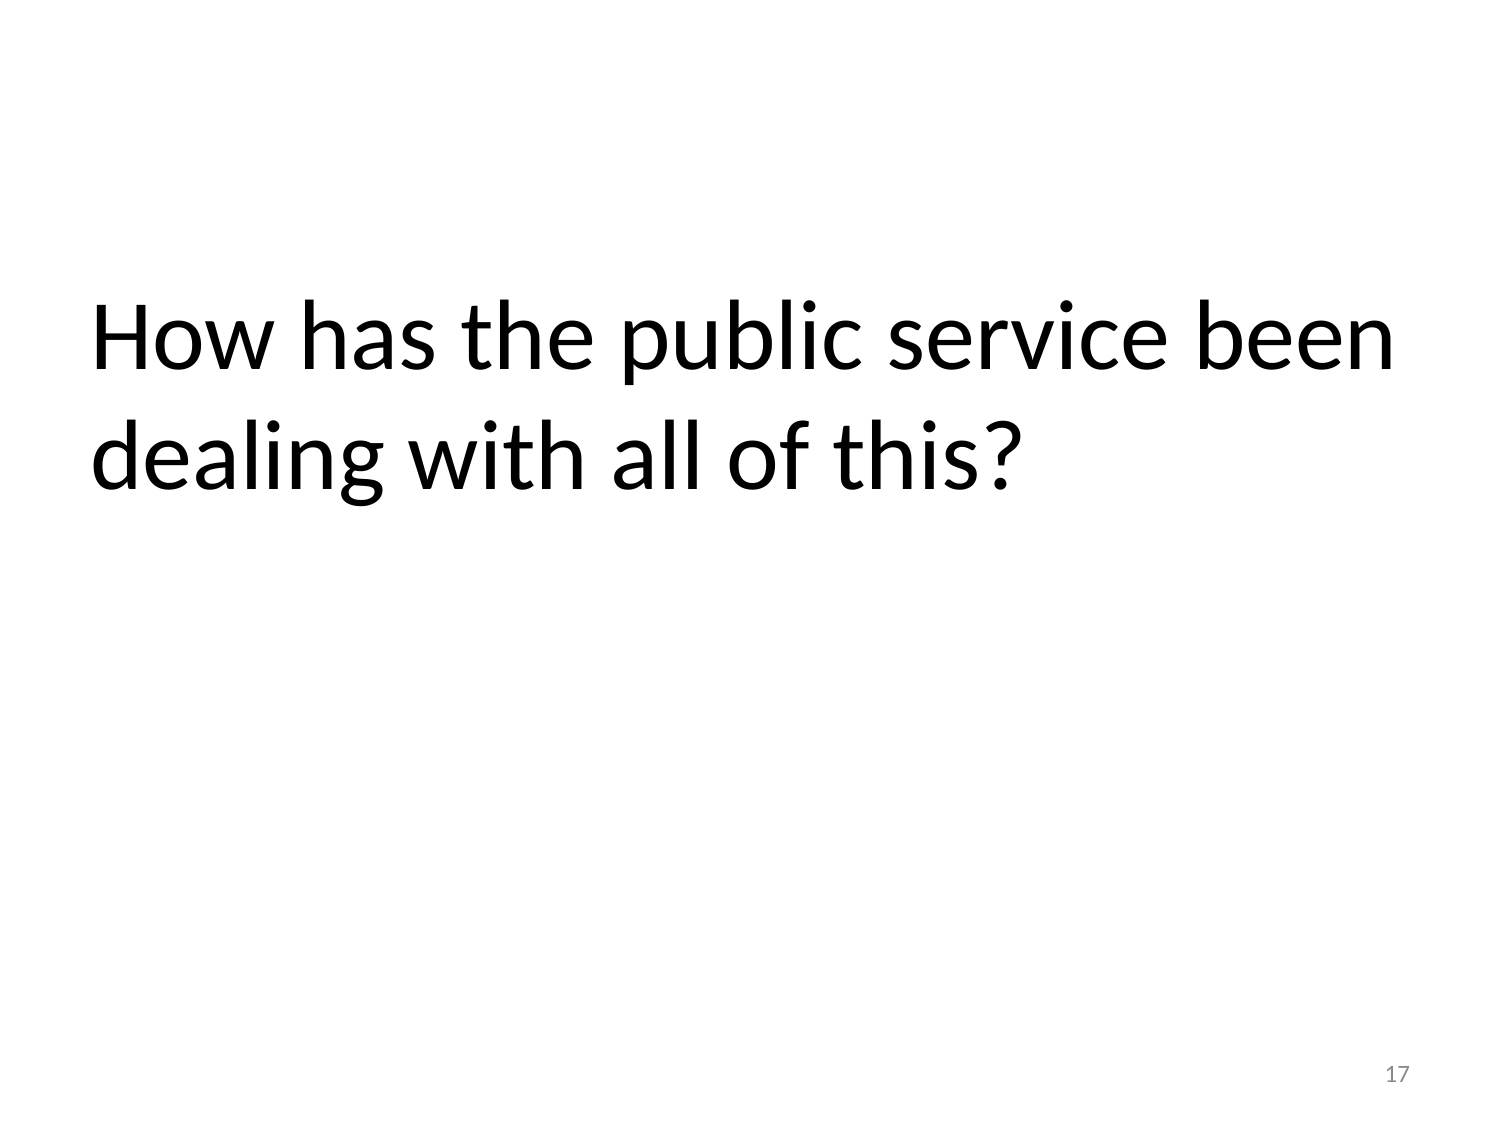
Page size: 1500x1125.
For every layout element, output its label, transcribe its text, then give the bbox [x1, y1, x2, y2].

slide_number 17 [1074, 1042, 1425, 1103]
list How has the public service been dealing with all of this? [75, 262, 1425, 1005]
